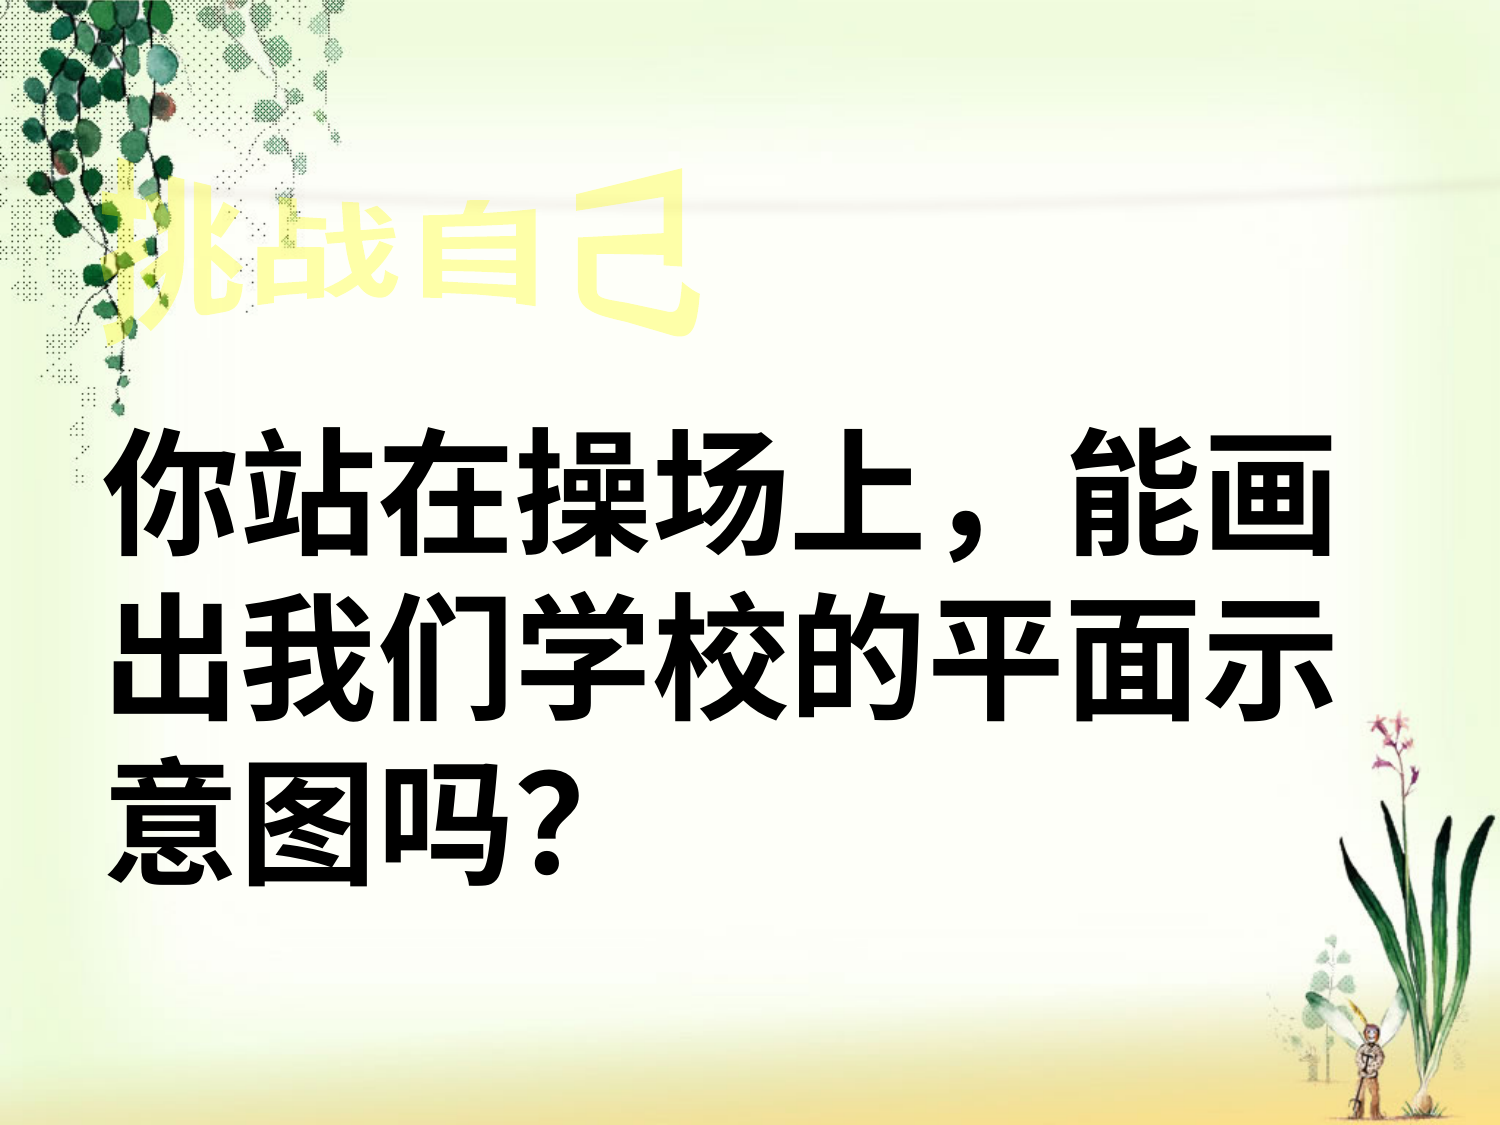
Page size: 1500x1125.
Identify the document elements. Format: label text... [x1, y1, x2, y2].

text_box 你站在操场上，能画出我们学校的平面示意图吗？ [87, 399, 1413, 910]
picture [0, 0, 1500, 1125]
